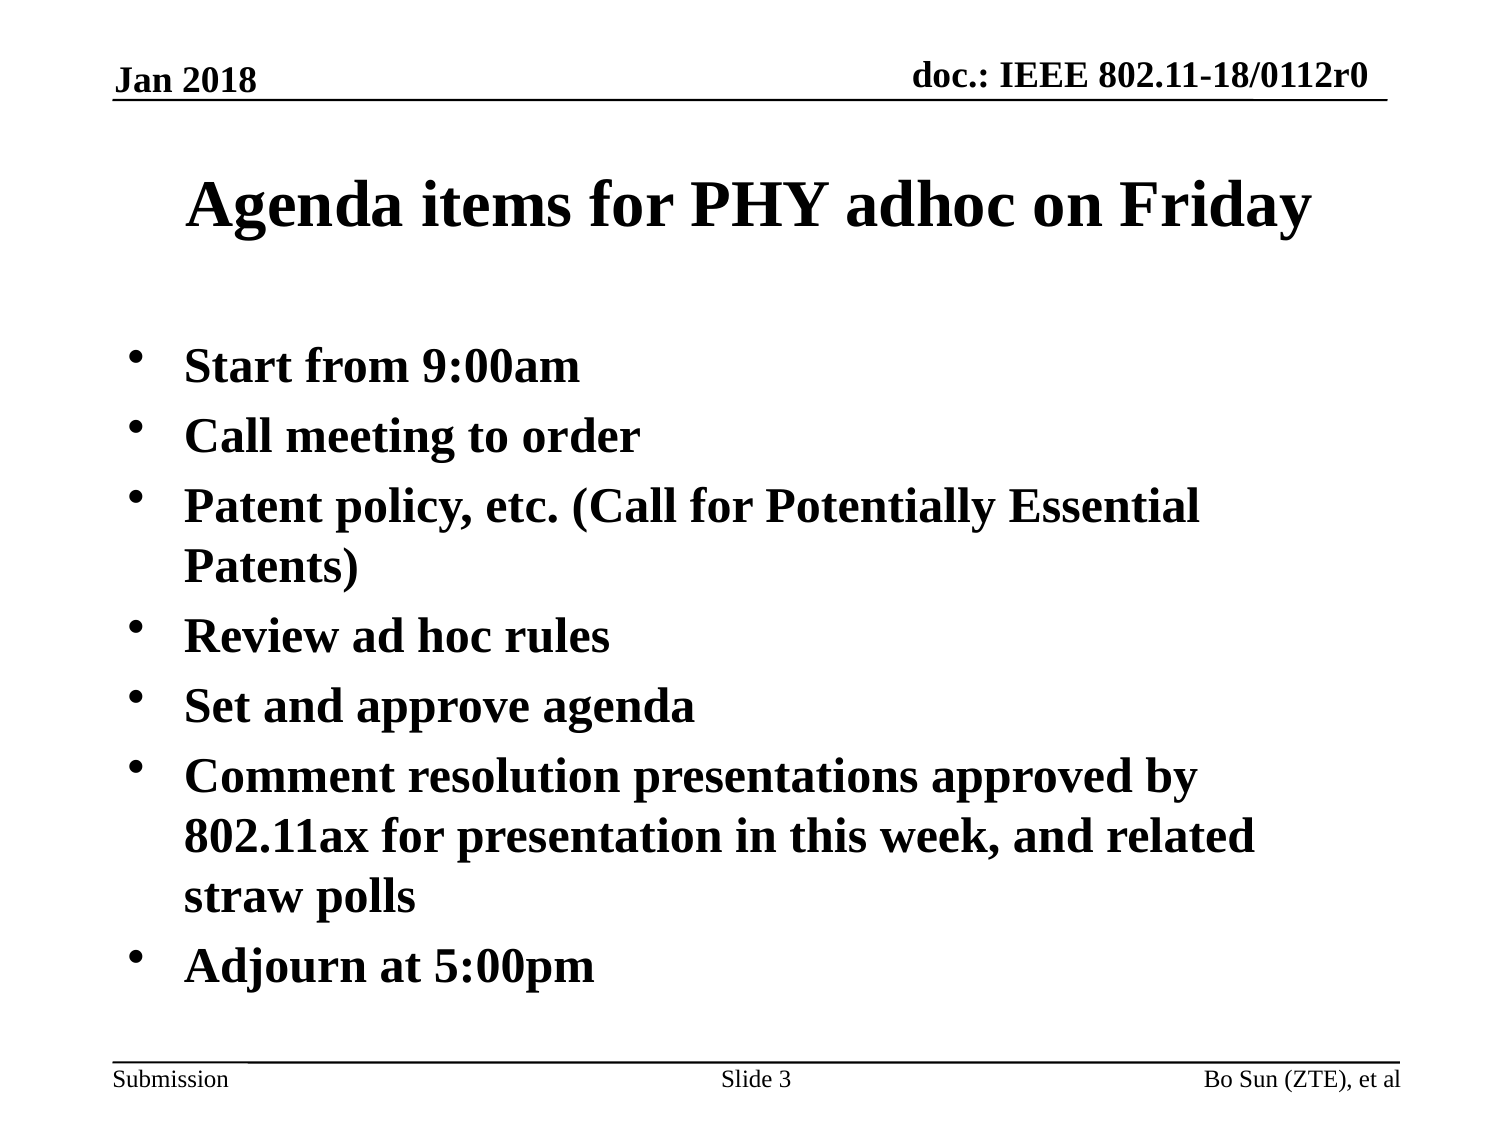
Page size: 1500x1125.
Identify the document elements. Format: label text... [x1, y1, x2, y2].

list Start from 9:00am Call meeting to order Patent policy, etc. (Call for Potentially Essential Patents) Review ad hoc rules Set and approve agenda Comment resolution presentations approved by 802.11ax for presentation in this week, and related straw polls Adjourn at 5:00pm [112, 324, 1388, 1000]
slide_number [114, 54, 259, 101]
slide_number Slide 3 [712, 1061, 800, 1093]
footer Bo Sun (ZTE), et al [1200, 1061, 1402, 1093]
title Agenda items for PHY adhoc on Friday [112, 112, 1388, 288]
